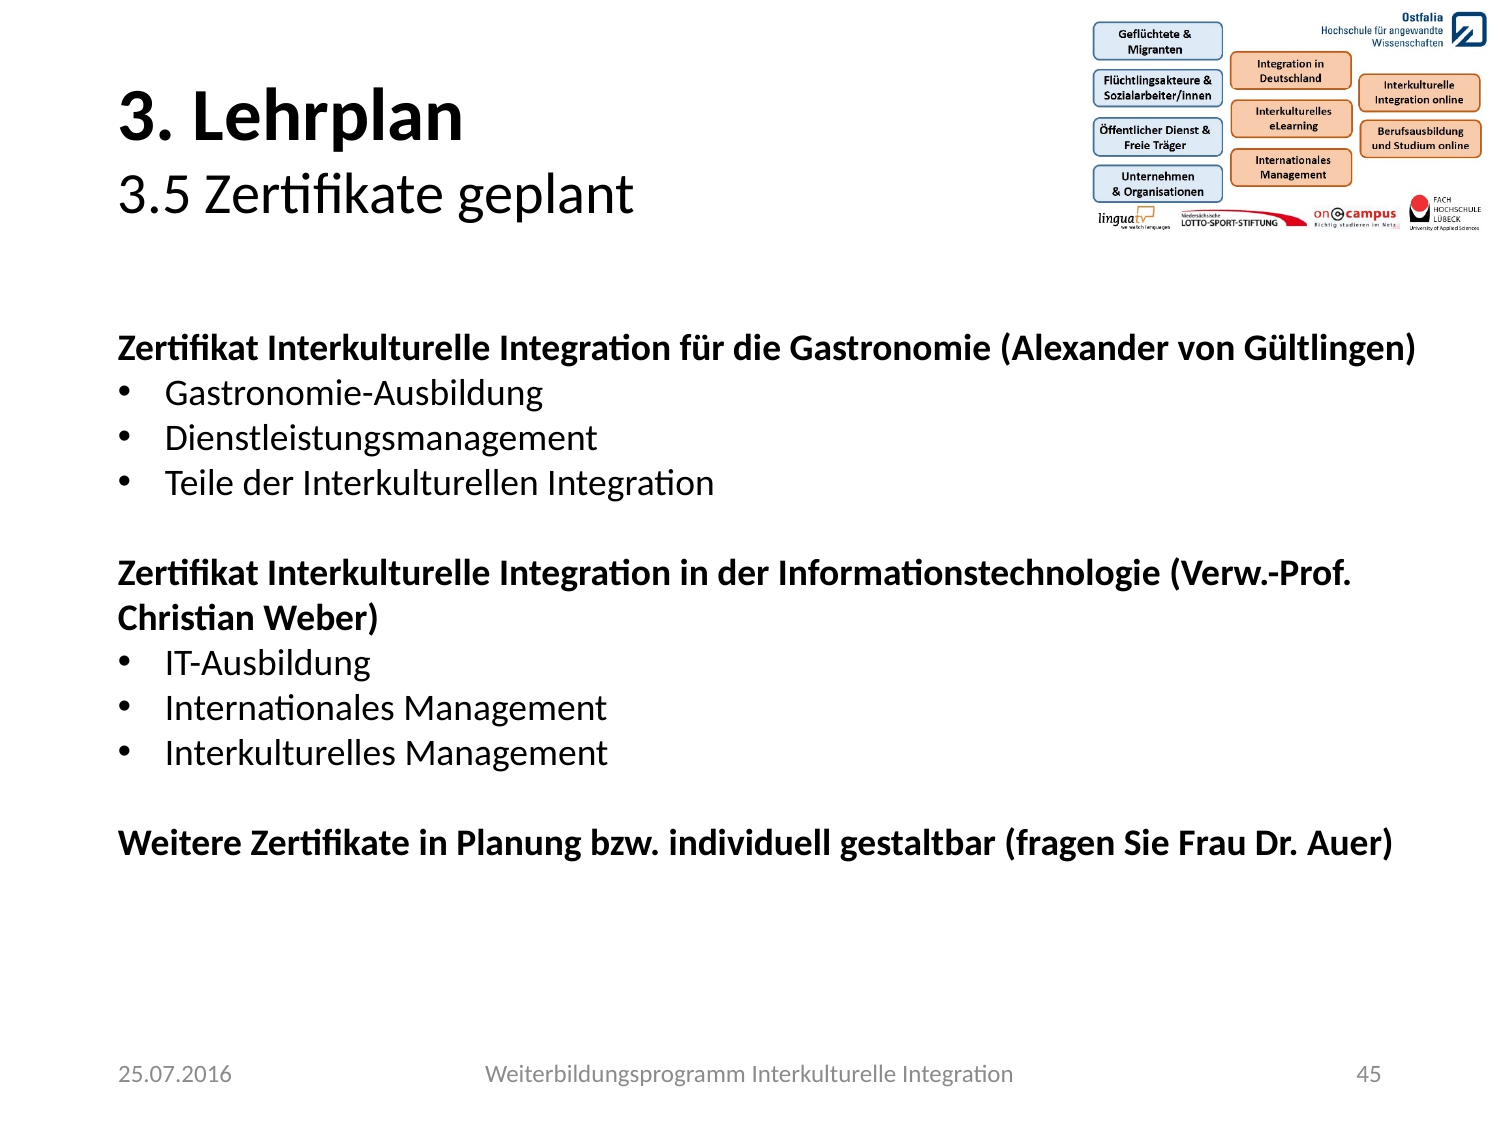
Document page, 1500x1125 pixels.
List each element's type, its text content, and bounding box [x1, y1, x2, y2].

footer Weiterbildungsprogramm Interkulturelle Integration [440, 1042, 1059, 1103]
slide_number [103, 1042, 440, 1103]
text_box Zertifikat Interkulturelle Integration für die Gastronomie (Alexander von Gültlingen) Gastronomie-Ausbildung Dienstleistungsmanagement Teile der Interkulturellen Integration Zertifikat Interkulturelle Integration in der Informationstechnologie (Verw.-Prof. Christian Weber) IT-Ausbildung Internationales Management Interkulturelles Management Weitere Zertifikate in Planung bzw. individuell gestaltbar (fragen Sie Frau Dr. Auer) [103, 315, 1453, 871]
text_box 3. Lehrplan 3.5 Zertifikate geplant [103, 57, 971, 233]
picture [1090, 11, 1488, 233]
slide_number 45 [1059, 1042, 1397, 1103]
